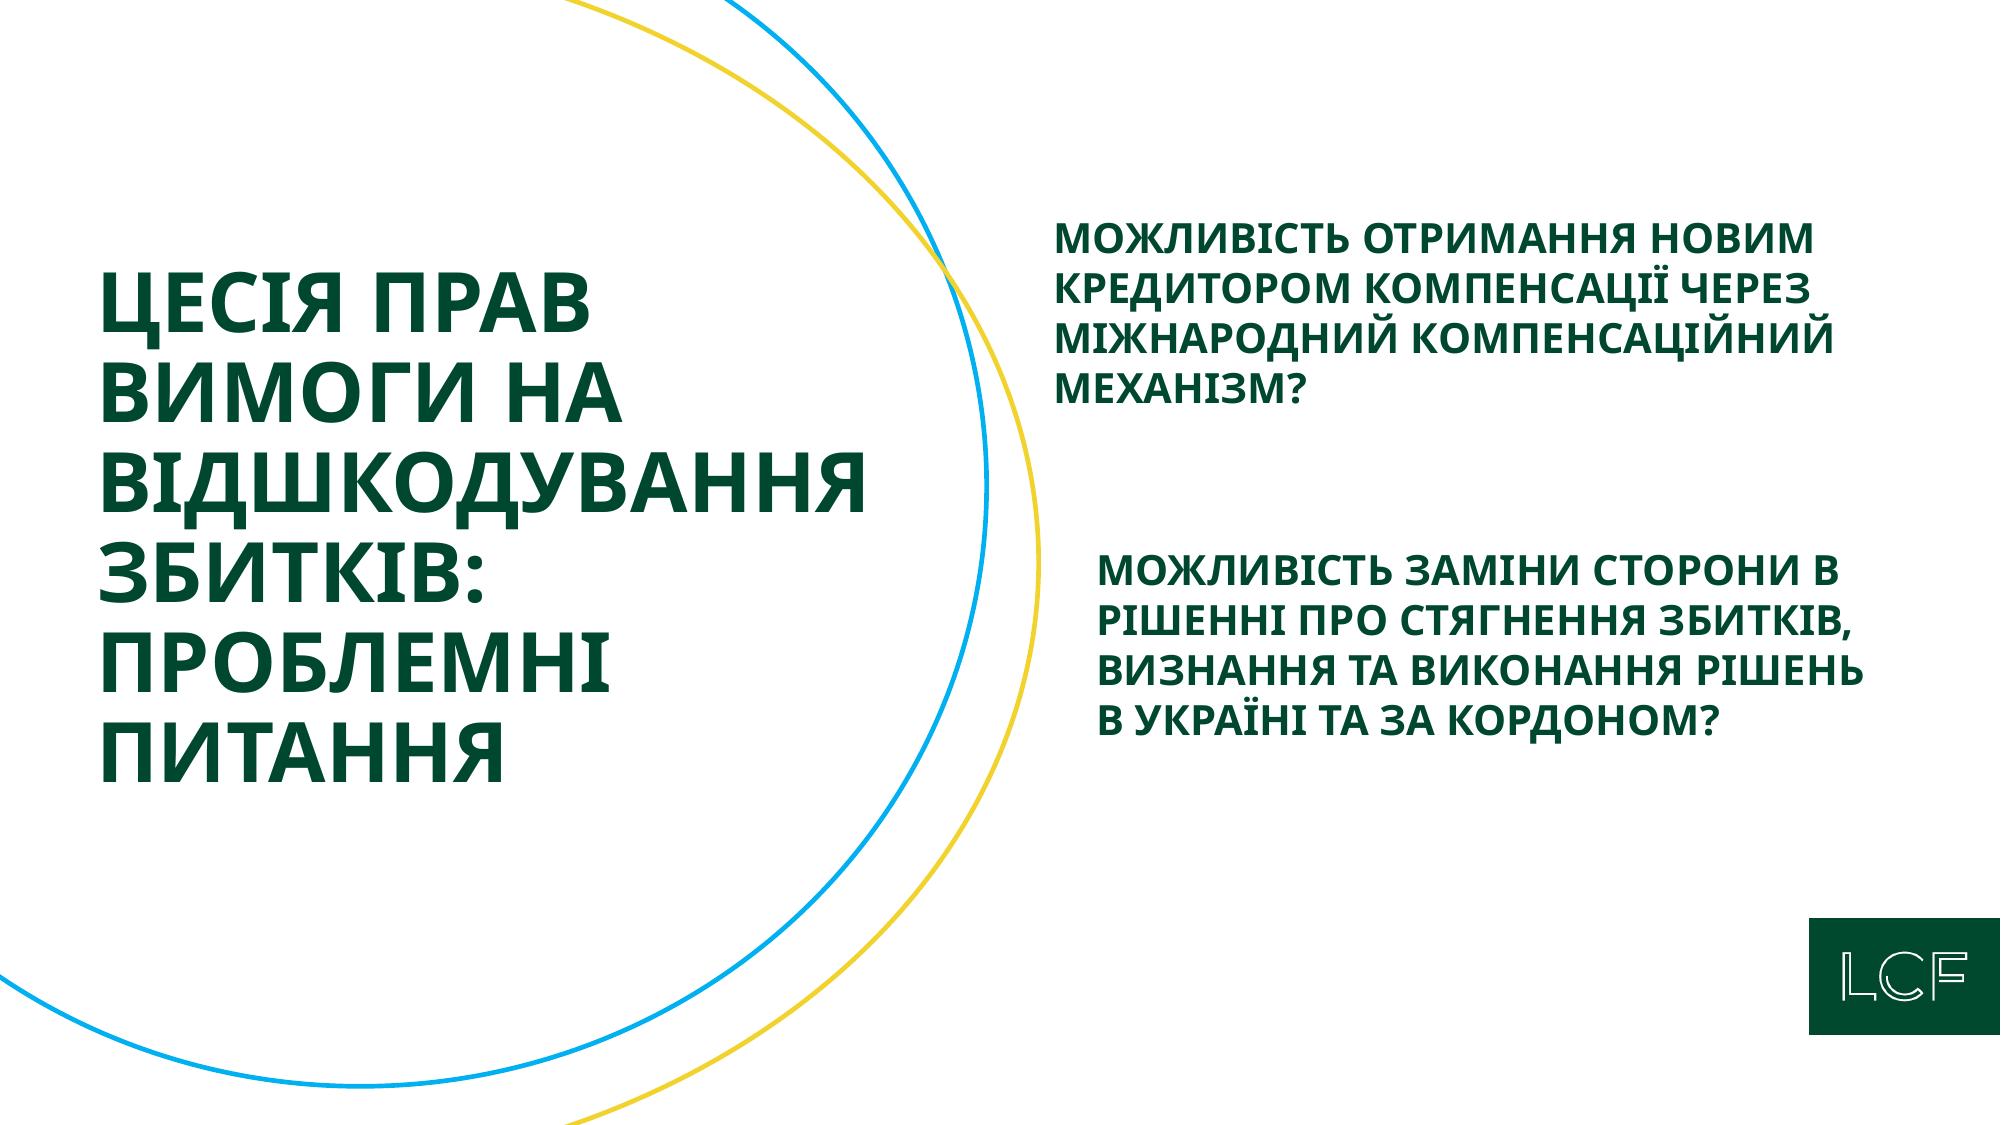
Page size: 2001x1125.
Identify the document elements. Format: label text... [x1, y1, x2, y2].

text_box МОЖЛИВІСТЬ ЗАМІНИ СТОРОНИ В РІШЕННІ ПРО СТЯГНЕННЯ ЗБИТКІВ, ВИЗНАННЯ ТА ВИКОНАННЯ РІШЕНЬ В УКРАЇНІ ТА ЗА КОРДОНОМ? [1081, 536, 1916, 752]
title ЦЕСІЯ ПРАВ ВИМОГИ НА ВІДШКОДУВАННЯ ЗБИТКІВ: ПРОБЛЕМНІ ПИТАННЯ [81, 421, 1000, 640]
text_box МОЖЛИВІСТЬ ОТРИМАННЯ НОВИМ КРЕДИТОРОМ КОМПЕНСАЦІЇ ЧЕРЕЗ МІЖНАРОДНИЙ КОМПЕНСАЦІЙНИЙ МЕХАНІЗМ? [1038, 204, 1895, 420]
picture [1809, 918, 2000, 1035]
text_box [578, 0, 946, 269]
text_box [0, 0, 1040, 1125]
